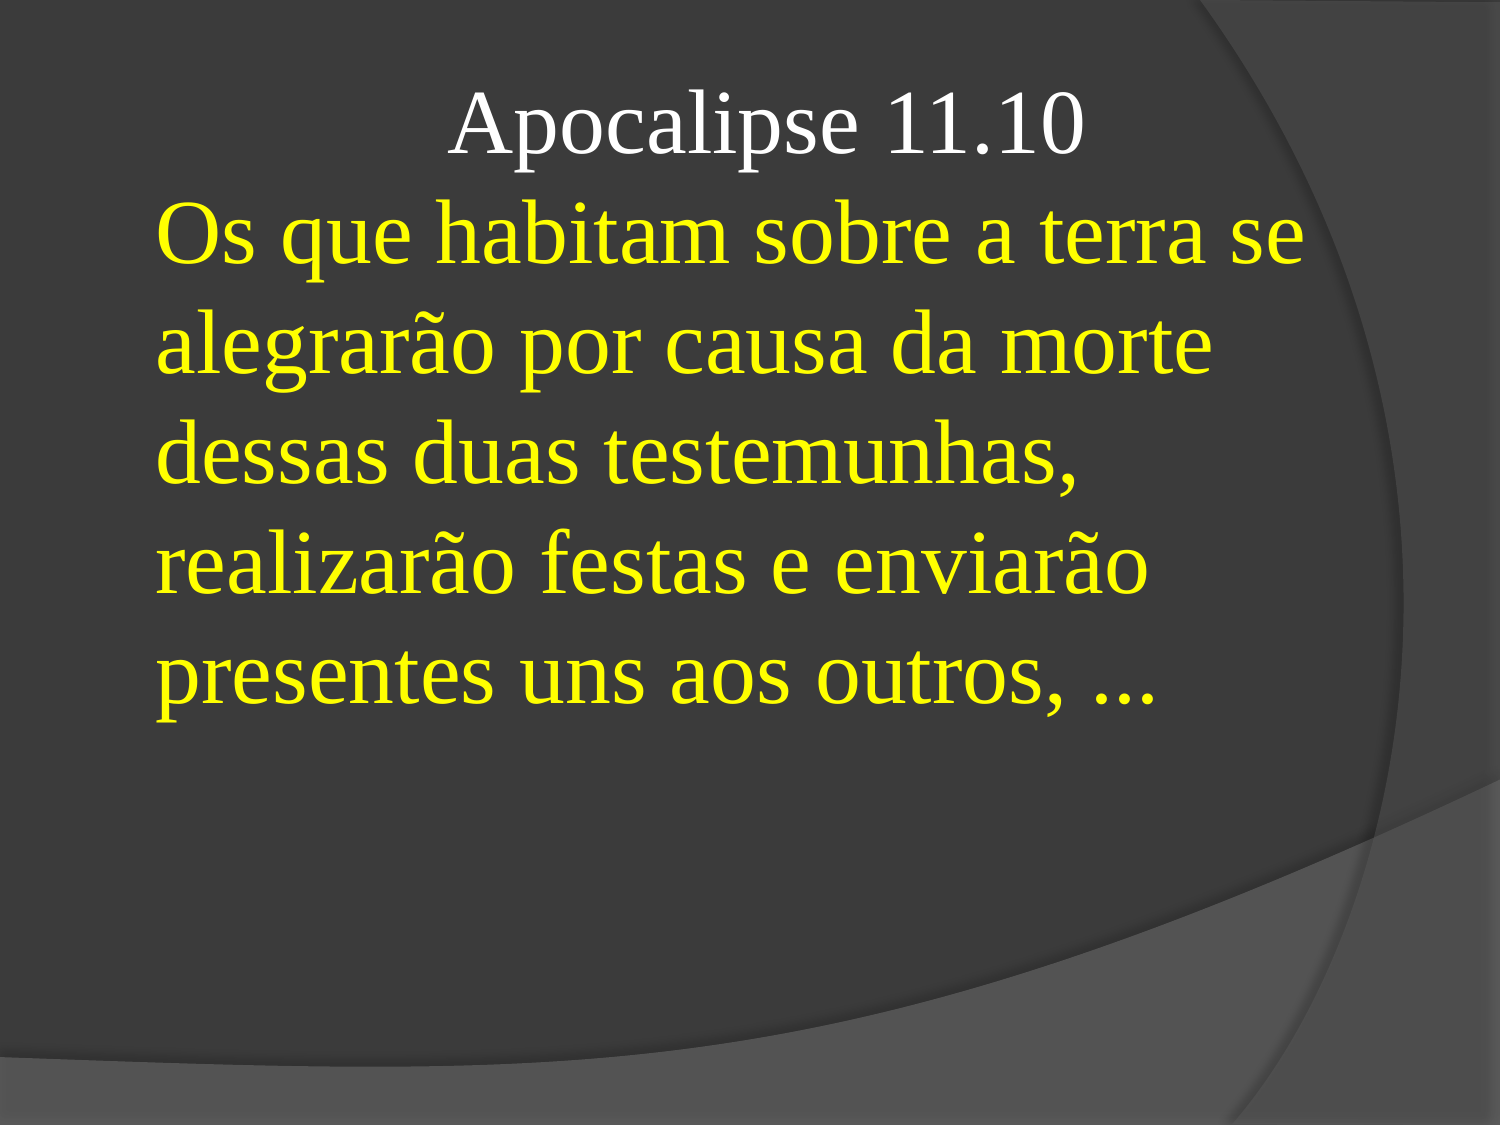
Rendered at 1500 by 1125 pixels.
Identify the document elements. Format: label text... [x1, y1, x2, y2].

text_box Apocalipse 11.10 Os que habitam sobre a terra se alegrarão por causa da morte dessas duas testemunhas, realizarão festas e enviarão presentes uns aos outros, ... [140, 54, 1395, 1015]
